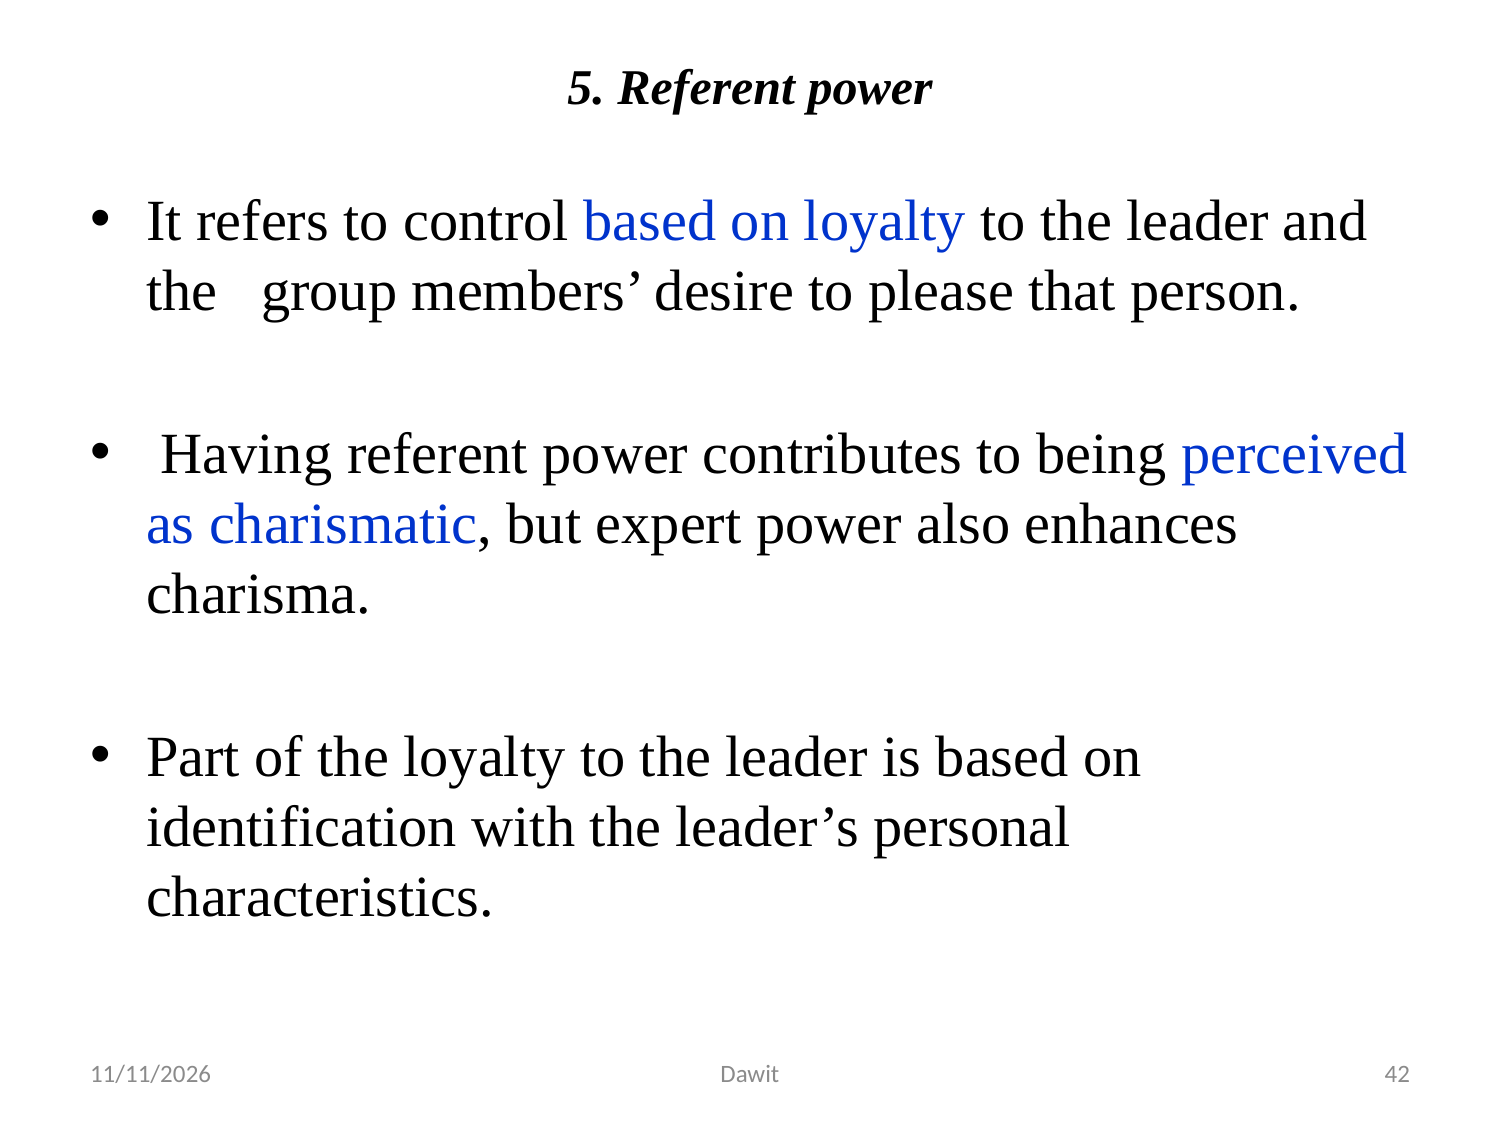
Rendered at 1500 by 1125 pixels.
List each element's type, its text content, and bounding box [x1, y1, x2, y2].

slide_number 42 [1074, 1042, 1425, 1103]
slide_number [75, 1042, 425, 1103]
footer Dawit [512, 1042, 988, 1103]
title 5. Referent power [75, 45, 1425, 125]
list It refers to control based on loyalty to the leader and the group members’ desire to please that person. Having referent power contributes to being perceived as charismatic, but expert power also enhances charisma. Part of the loyalty to the leader is based on identification with the leader’s personal characteristics. [75, 174, 1425, 1005]
